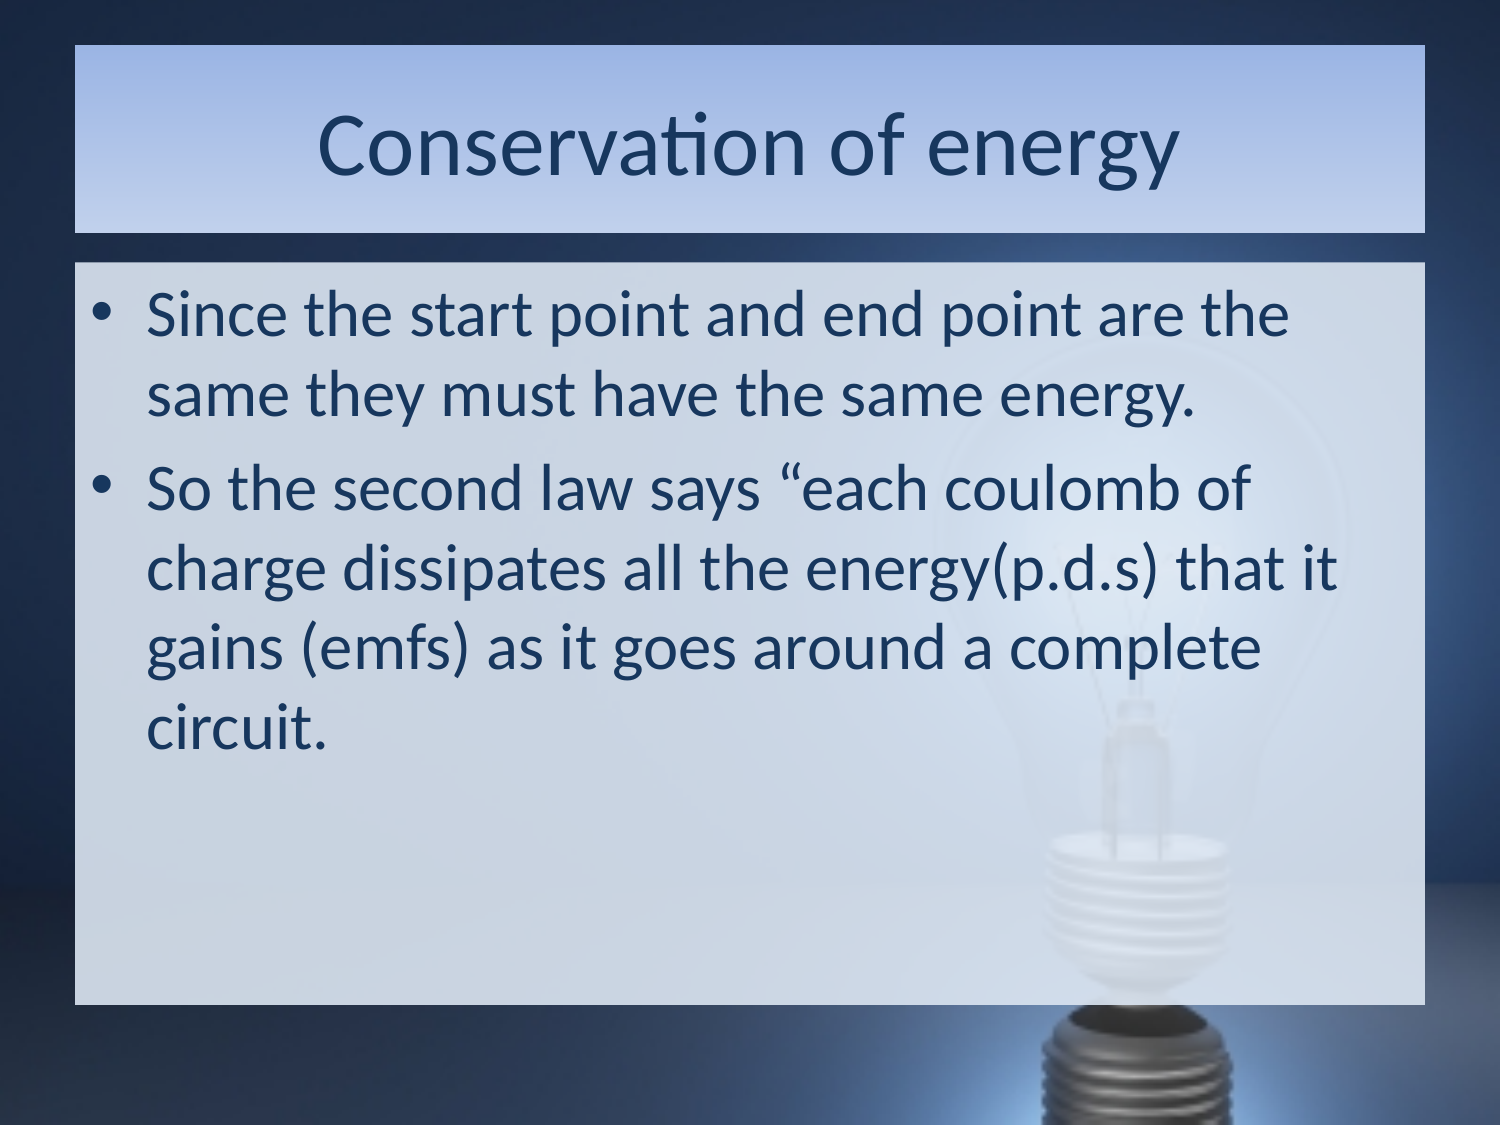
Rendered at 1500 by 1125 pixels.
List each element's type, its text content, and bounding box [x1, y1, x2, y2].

picture [0, 0, 1500, 1125]
title Conservation of energy [75, 45, 1425, 233]
list Since the start point and end point are the same they must have the same energy. So the second law says “each coulomb of charge dissipates all the energy(p.d.s) that it gains (emfs) as it goes around a complete circuit. [75, 262, 1425, 1005]
